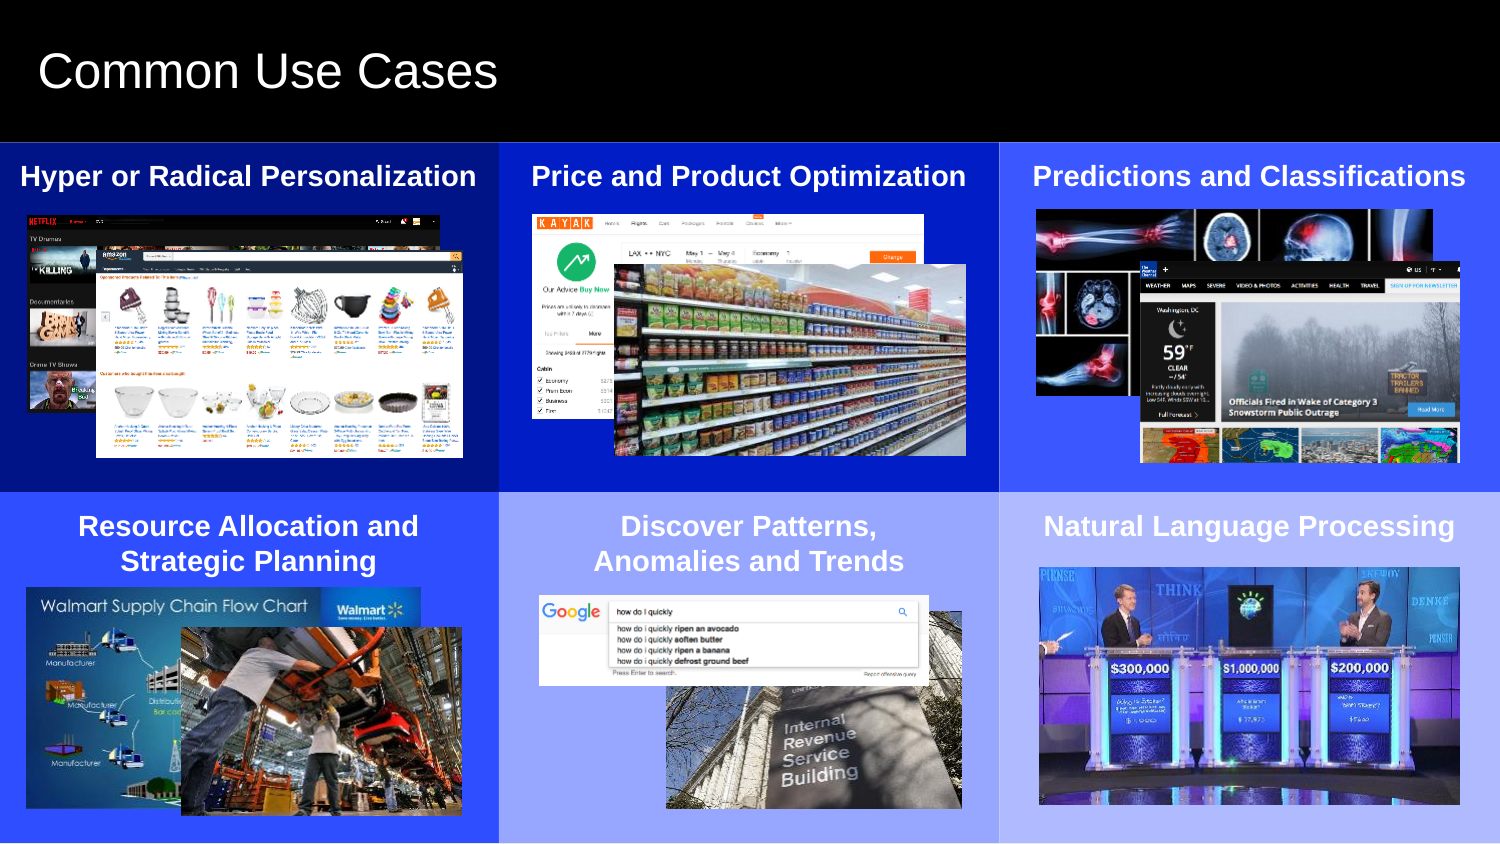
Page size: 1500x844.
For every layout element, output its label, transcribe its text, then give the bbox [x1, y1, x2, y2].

picture [531, 214, 966, 456]
picture [538, 595, 962, 810]
text_box Price and Product Optimization [498, 142, 999, 492]
picture [1039, 567, 1461, 805]
picture [1035, 208, 1461, 464]
picture [26, 215, 463, 458]
text_box Discover Patterns, Anomalies and Trends [498, 492, 999, 843]
text_box Predictions and Classifications [999, 142, 1500, 492]
text_box Hyper or Radical Personalization [0, 142, 498, 492]
picture [26, 586, 462, 817]
text_box Natural Language Processing [999, 492, 1500, 843]
text_box [0, 0, 1500, 142]
title Common Use Cases [37, 45, 713, 109]
text_box Resource Allocation and Strategic Planning [0, 492, 498, 843]
